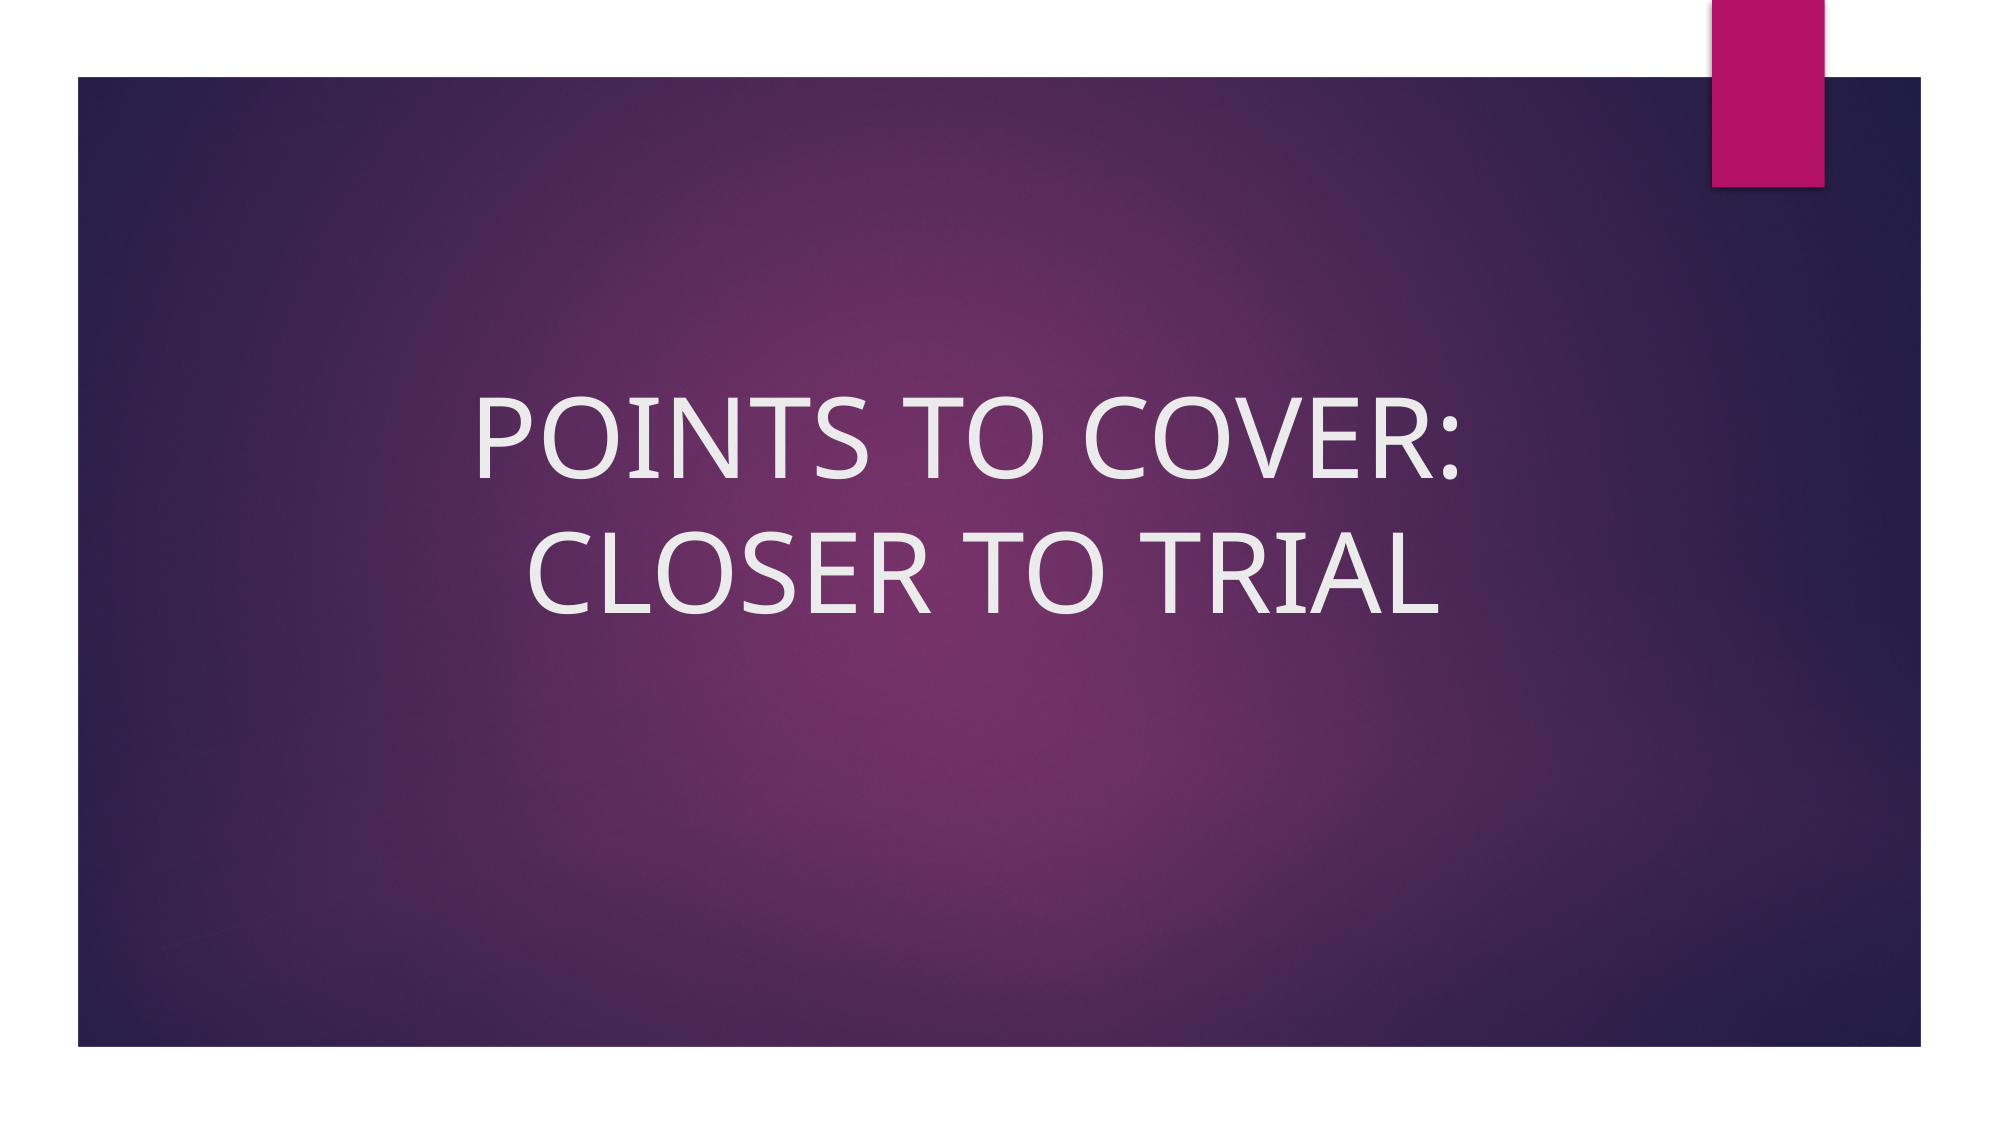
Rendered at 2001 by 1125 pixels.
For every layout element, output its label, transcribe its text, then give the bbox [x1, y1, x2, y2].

title POINTS TO COVER: CLOSER TO TRIAL [258, 444, 1707, 644]
